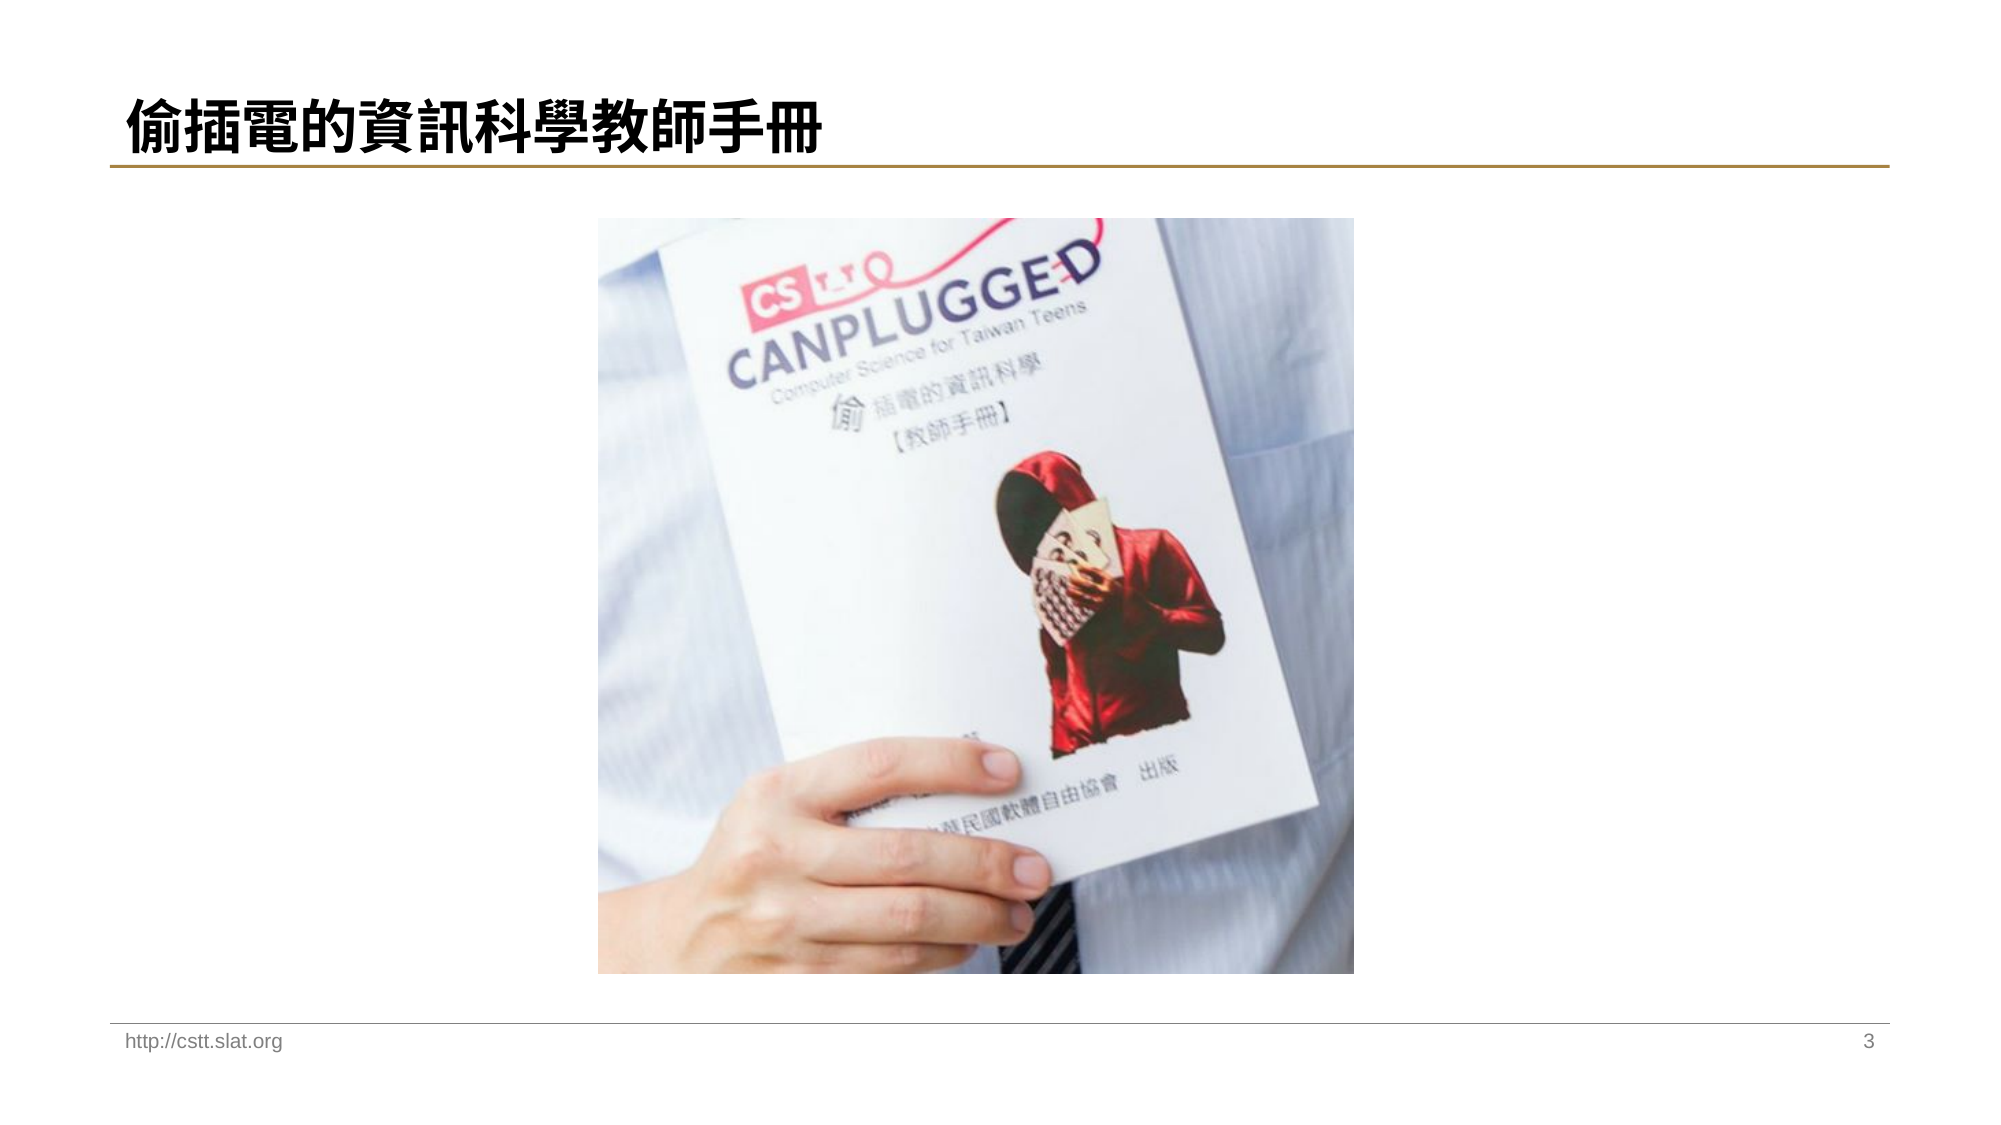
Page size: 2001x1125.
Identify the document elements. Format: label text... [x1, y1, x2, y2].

picture [598, 218, 1354, 974]
footer http://cstt.slat.org [109, 1023, 790, 1058]
slide_number 3 [1412, 1023, 1890, 1058]
title 偷插電的資訊科學教師手冊 [109, 0, 1890, 169]
